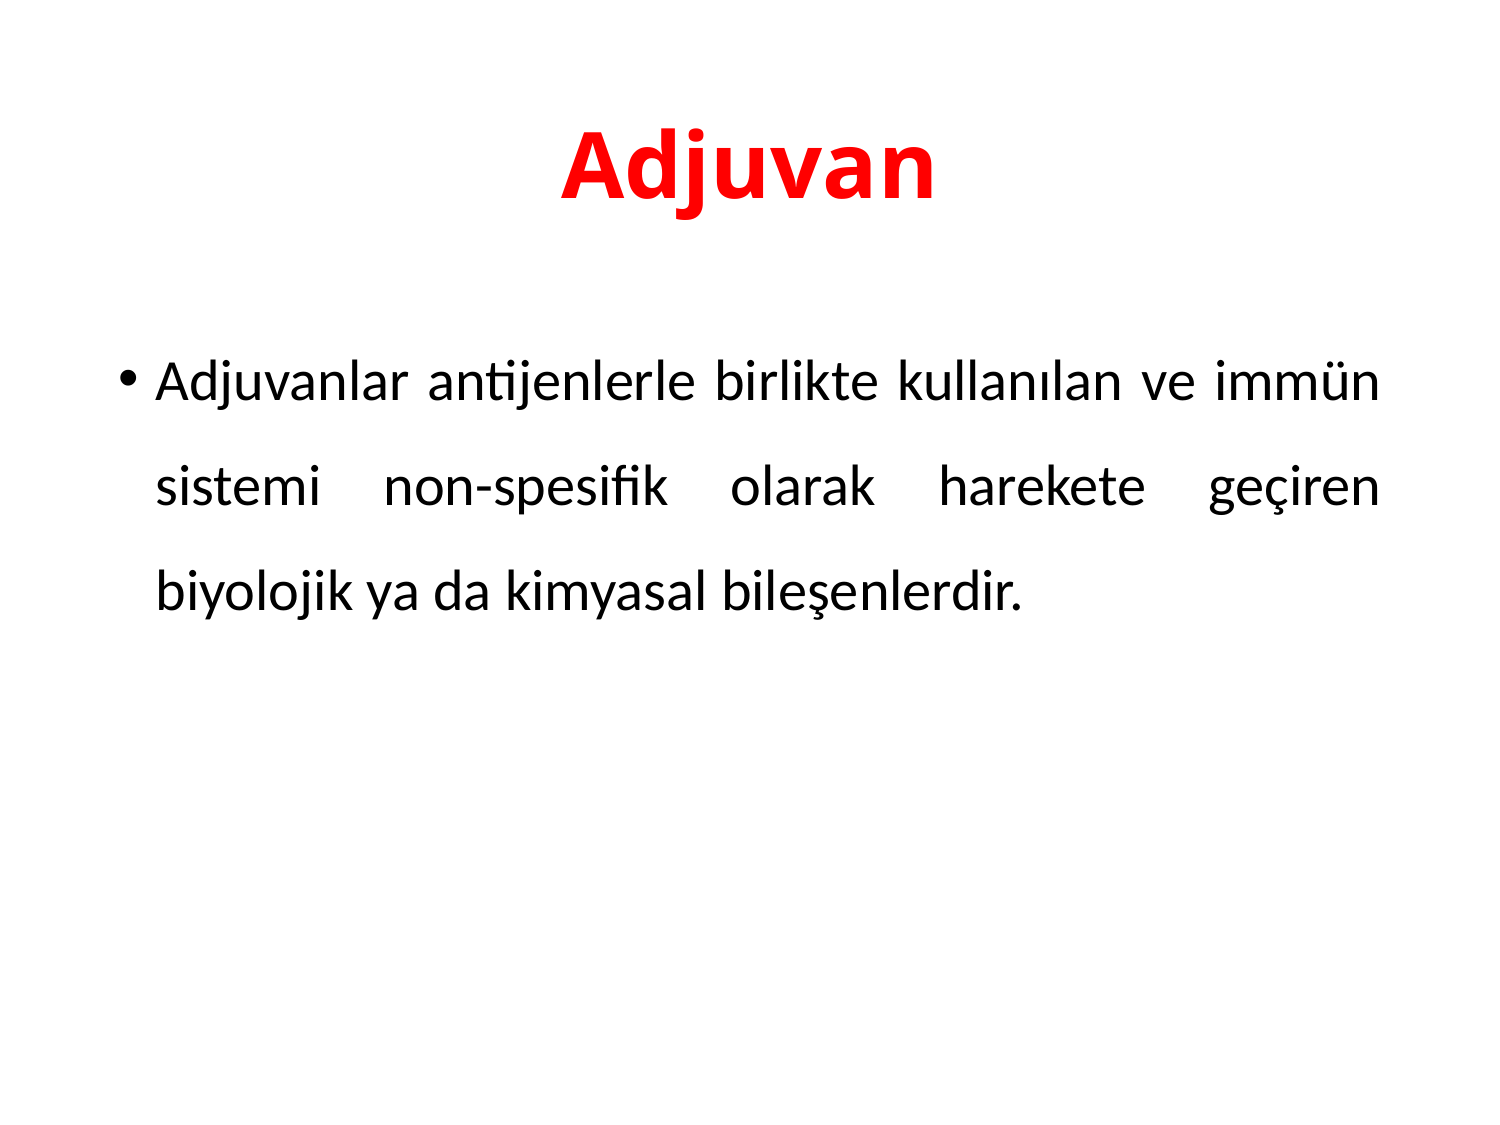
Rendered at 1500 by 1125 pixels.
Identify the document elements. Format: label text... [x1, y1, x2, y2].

title Adjuvan [103, 59, 1397, 278]
list Adjuvanlar antijenlerle birlikte kullanılan ve immün sistemi non-spesifik olarak harekete geçiren biyolojik ya da kimyasal bileşenlerdir. [103, 299, 1397, 1014]
